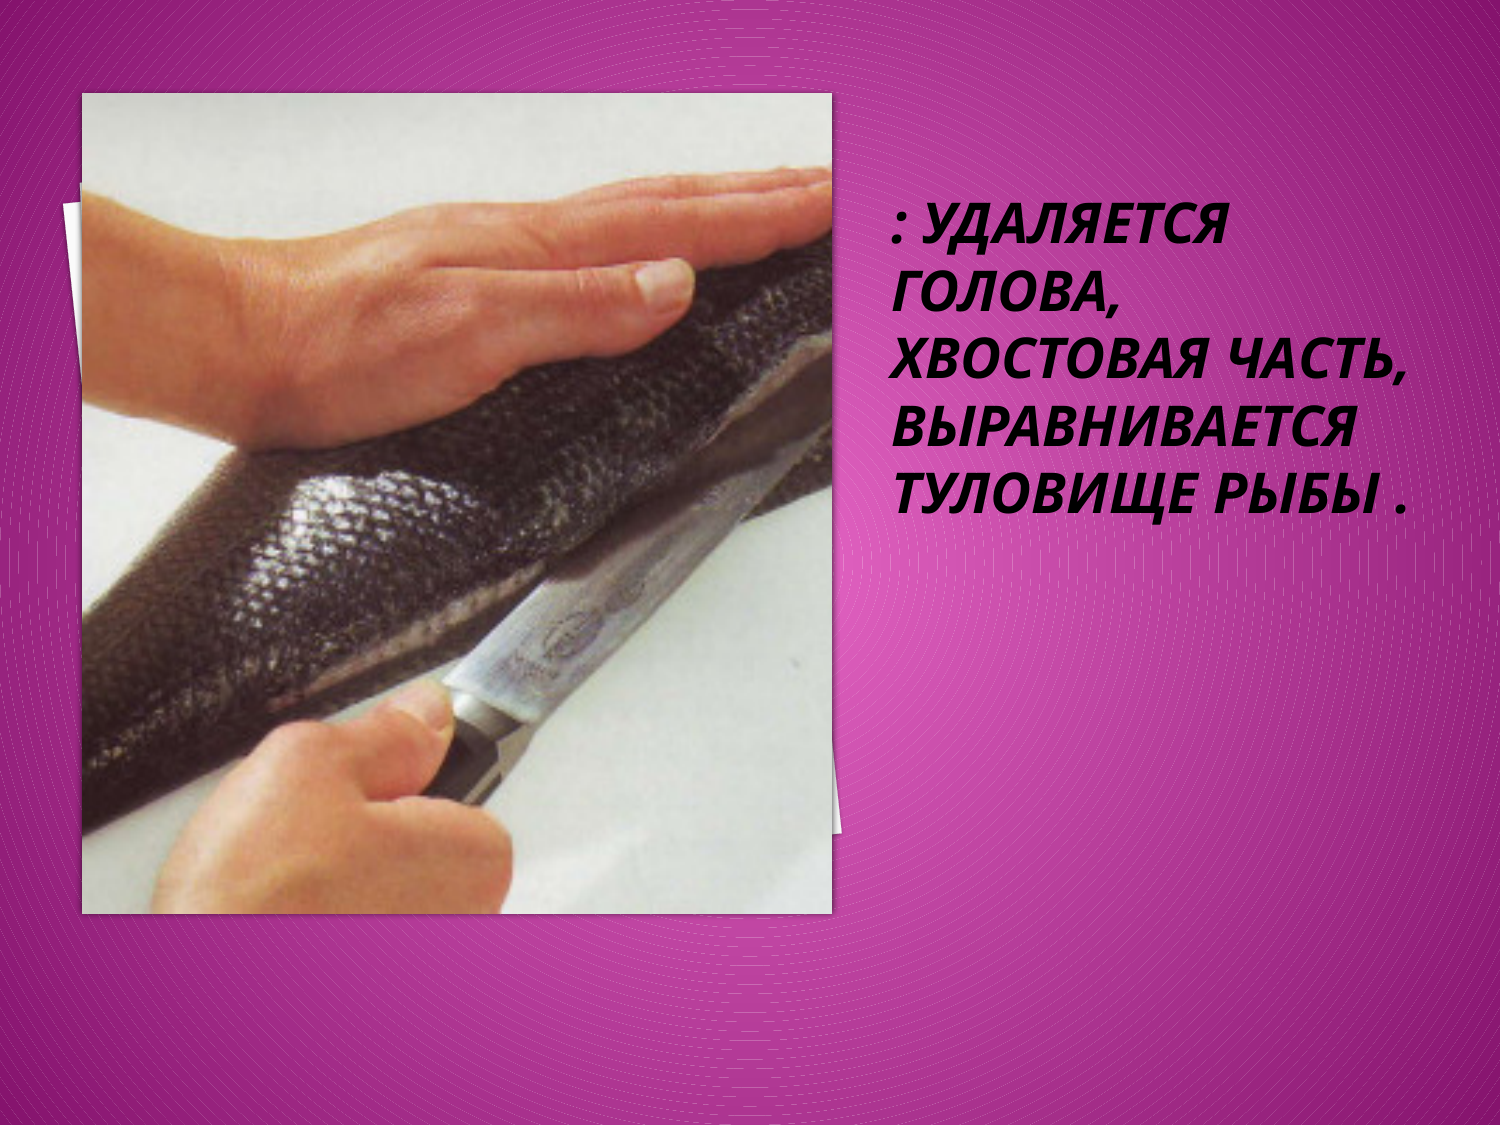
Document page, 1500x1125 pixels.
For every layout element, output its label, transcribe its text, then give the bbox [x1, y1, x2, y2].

title : удаляется голова, хвостовая часть, выравнивается туловище рыбы . [884, 187, 1447, 525]
picture [81, 93, 833, 915]
